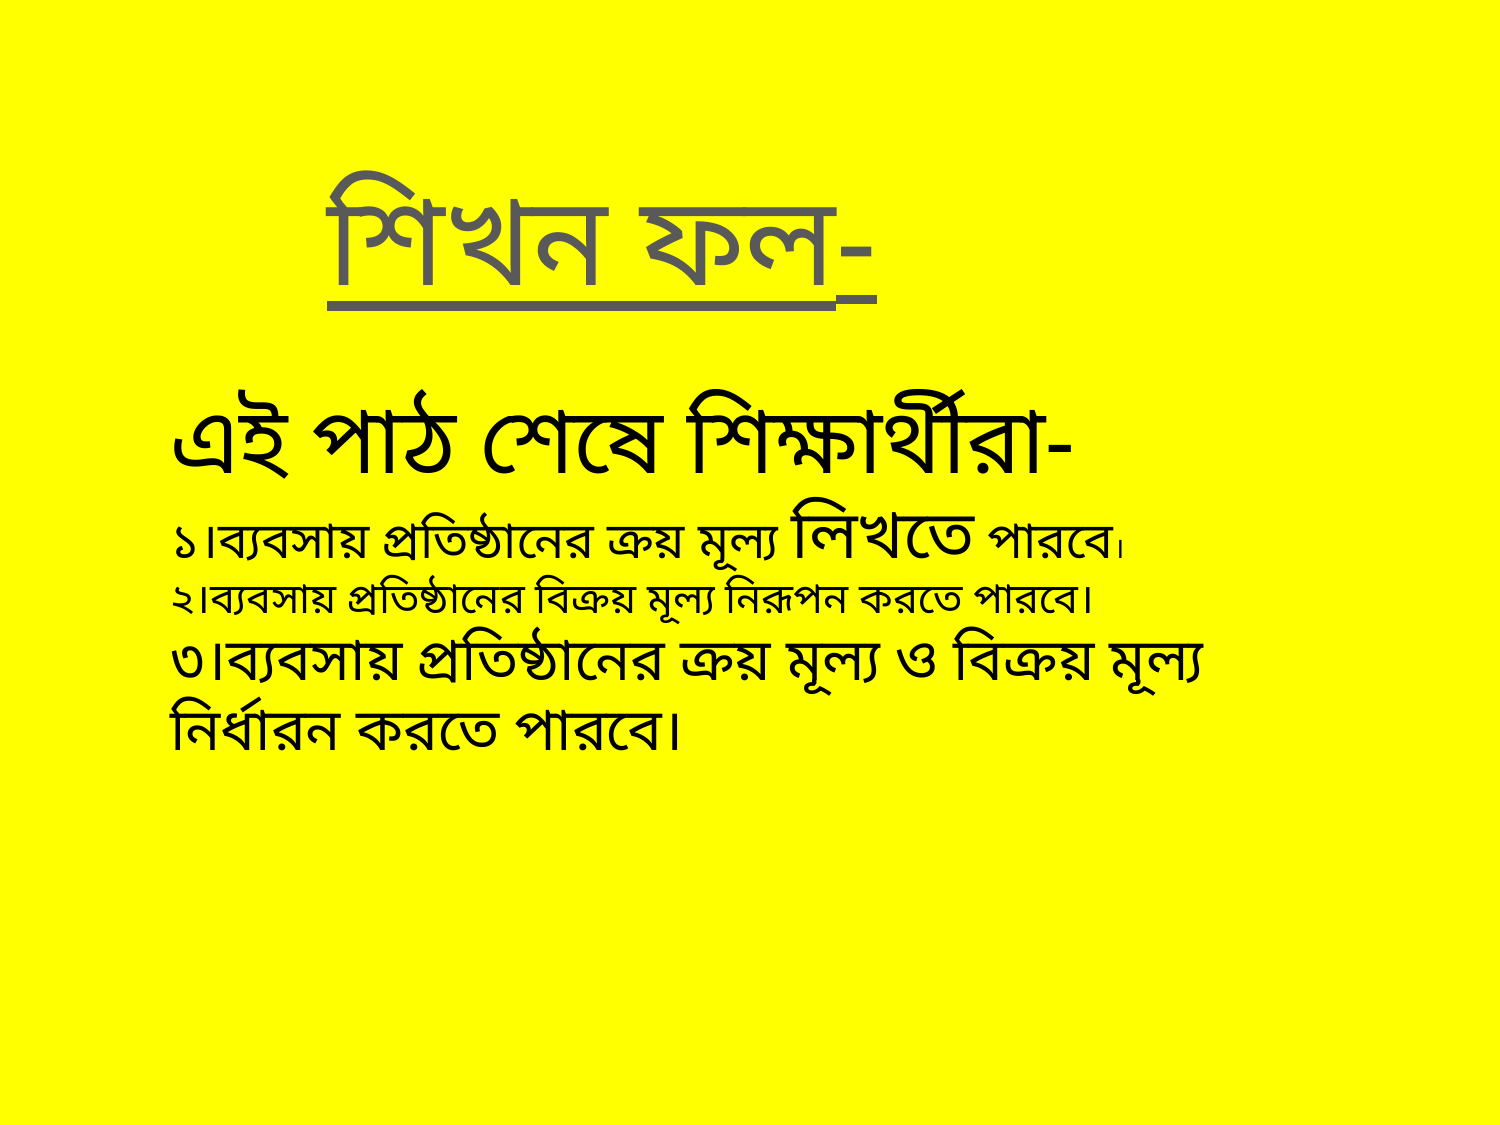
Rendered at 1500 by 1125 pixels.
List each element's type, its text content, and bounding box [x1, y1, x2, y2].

text_box শিখন ফল- [312, 153, 1200, 318]
text_box এই পাঠ শেষে শিক্ষার্থীরা- ১।ব্যবসায় প্রতিষ্ঠানের ক্রয় মূল্য লিখতে পারবে। ২।ব্যবসায় প্রতিষ্ঠানের বিক্রয় মূল্য নিরূপন করতে পারবে। ৩।ব্যবসায় প্রতিষ্ঠানের ক্রয় মূল্য ও বিক্রয় মূল্য নির্ধারন করতে পারবে। [155, 375, 1293, 770]
